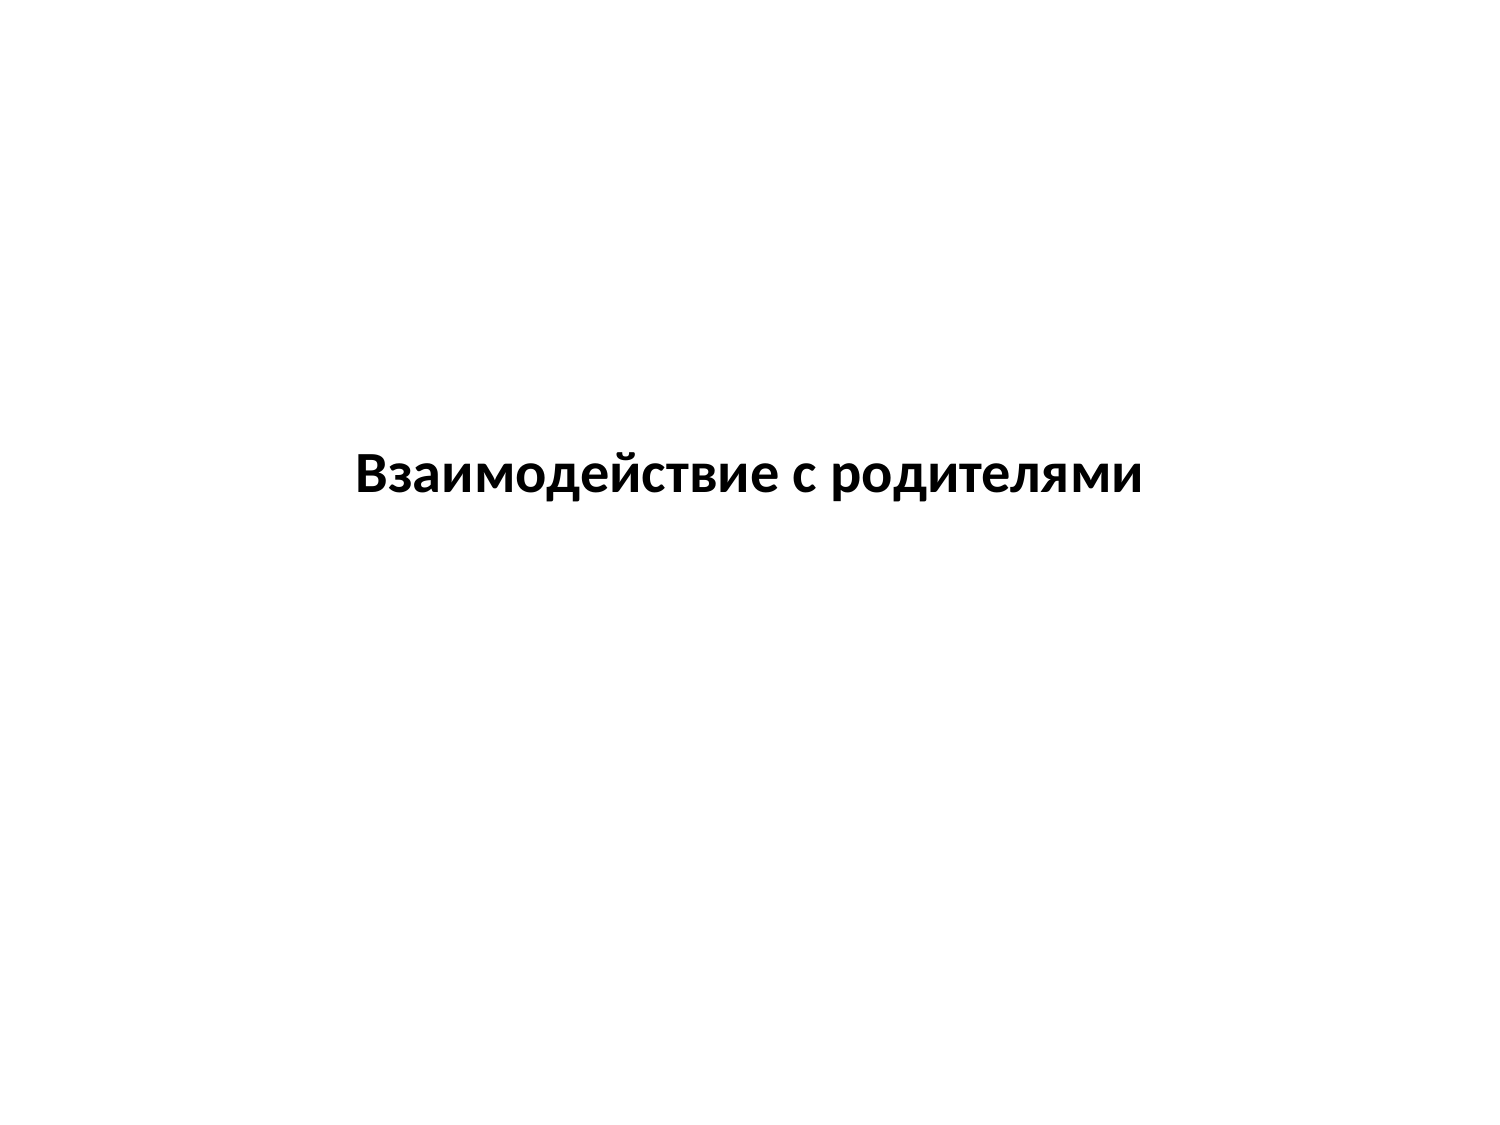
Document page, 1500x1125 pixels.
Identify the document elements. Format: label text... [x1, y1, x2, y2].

title Взаимодействие с родителями [75, 222, 1425, 715]
